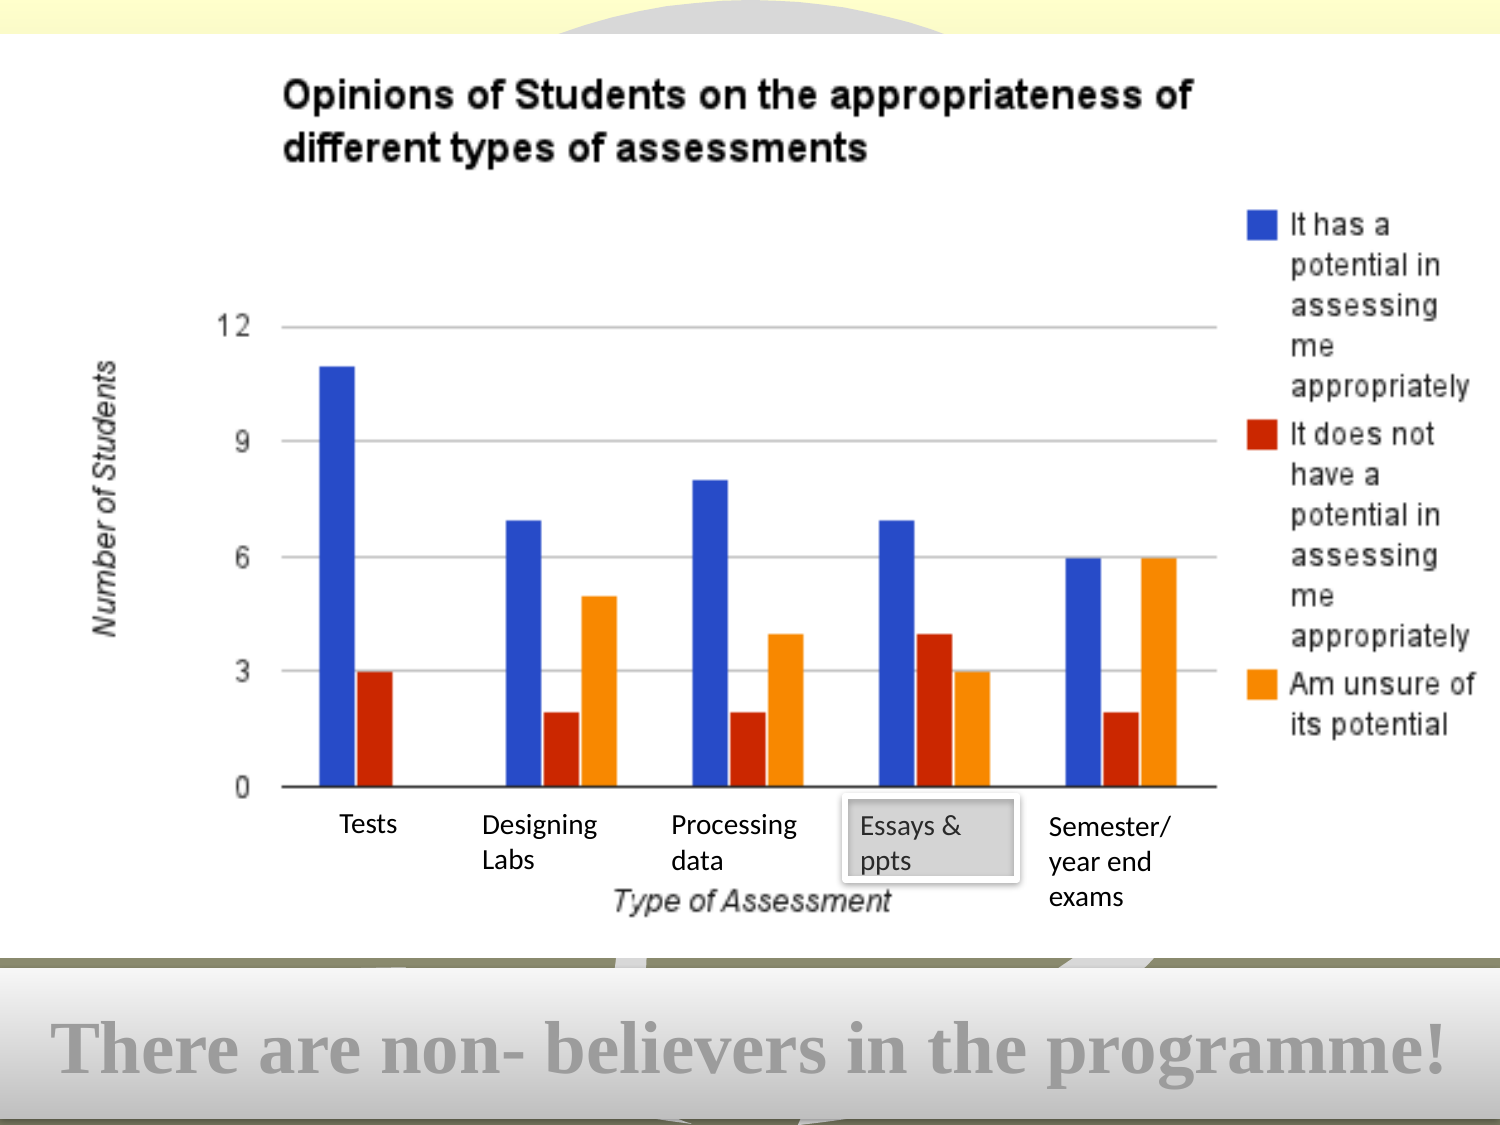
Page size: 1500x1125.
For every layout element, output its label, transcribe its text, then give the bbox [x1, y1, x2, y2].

text_box There are non- believers in the programme! [0, 968, 1500, 1119]
picture [0, 34, 1500, 958]
